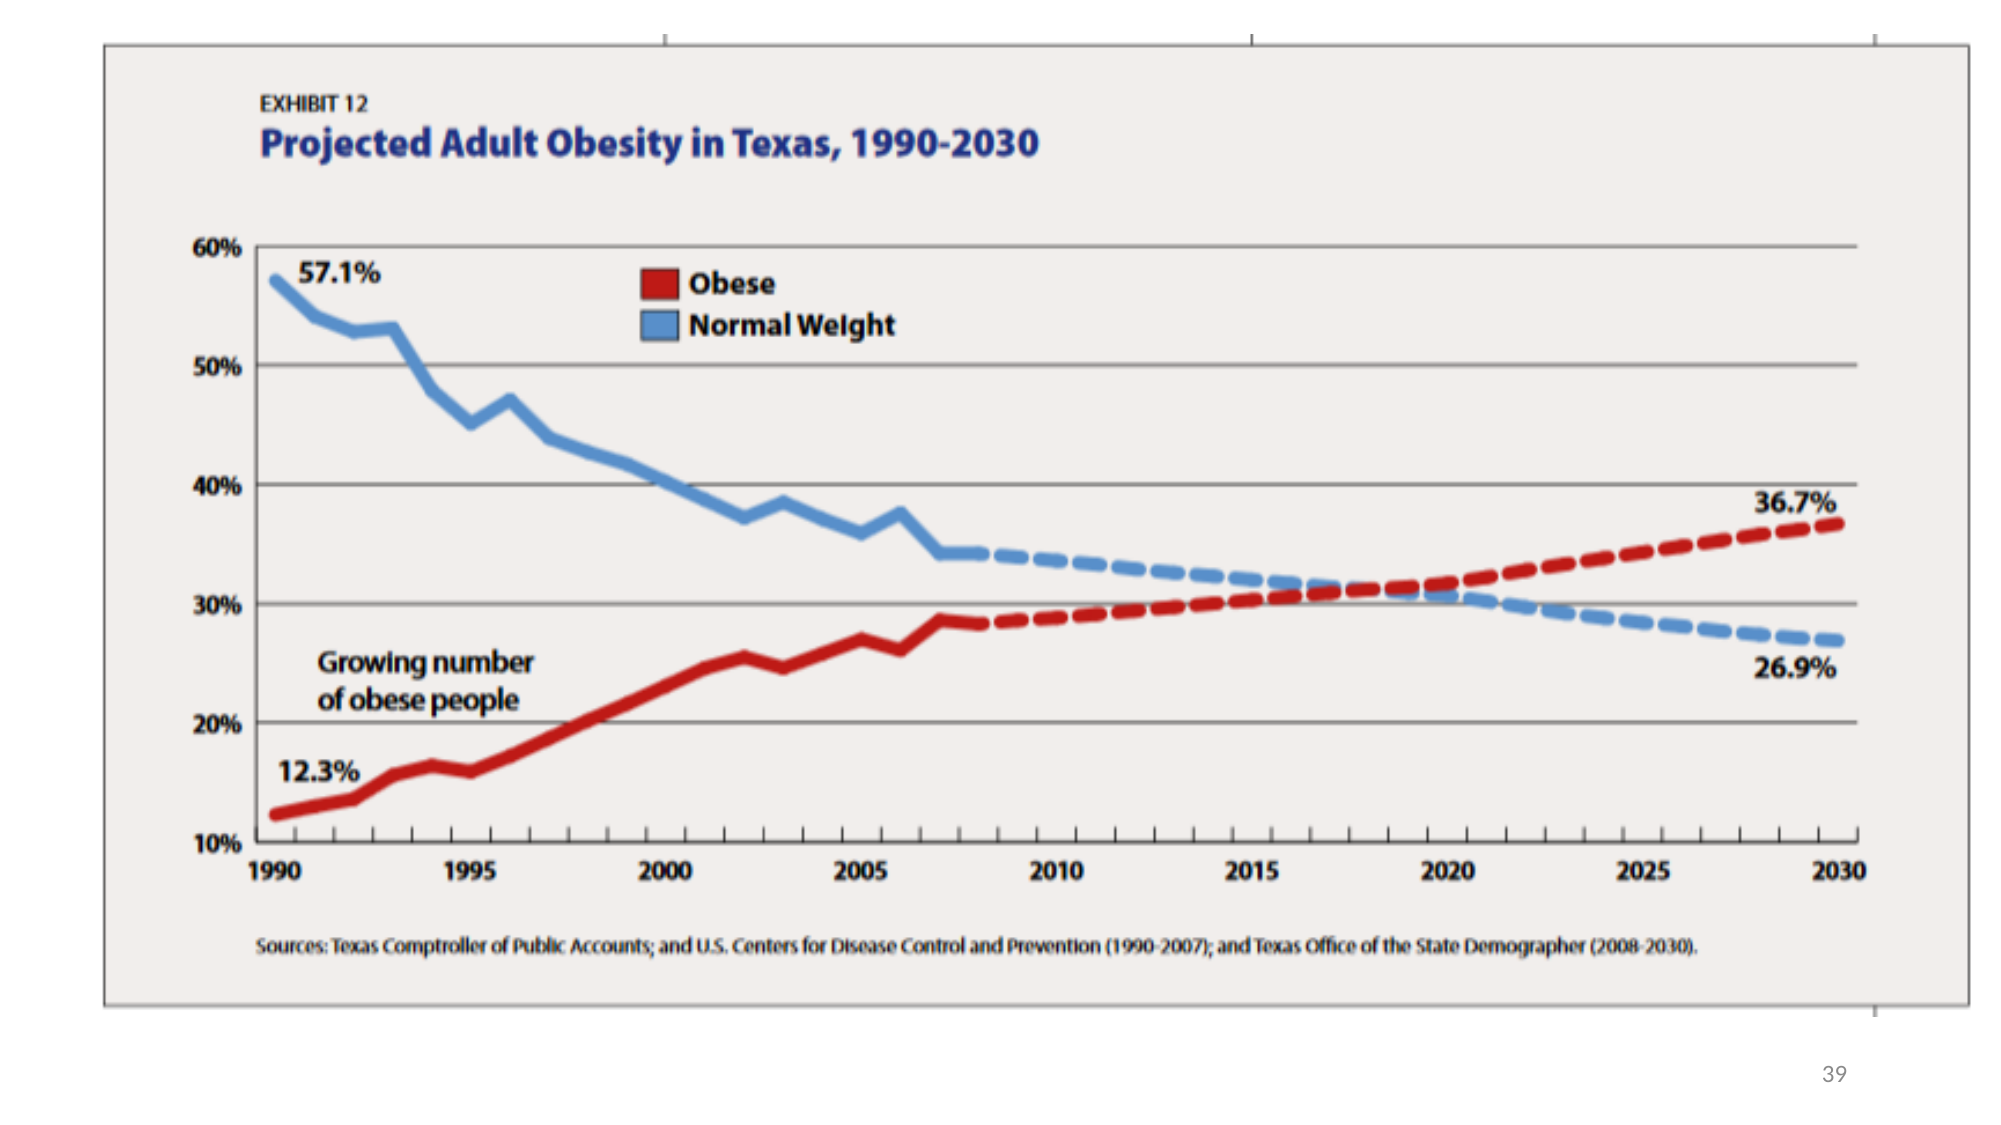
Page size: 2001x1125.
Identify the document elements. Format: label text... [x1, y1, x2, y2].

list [83, 34, 1987, 1017]
slide_number 39 [1412, 1042, 1863, 1103]
